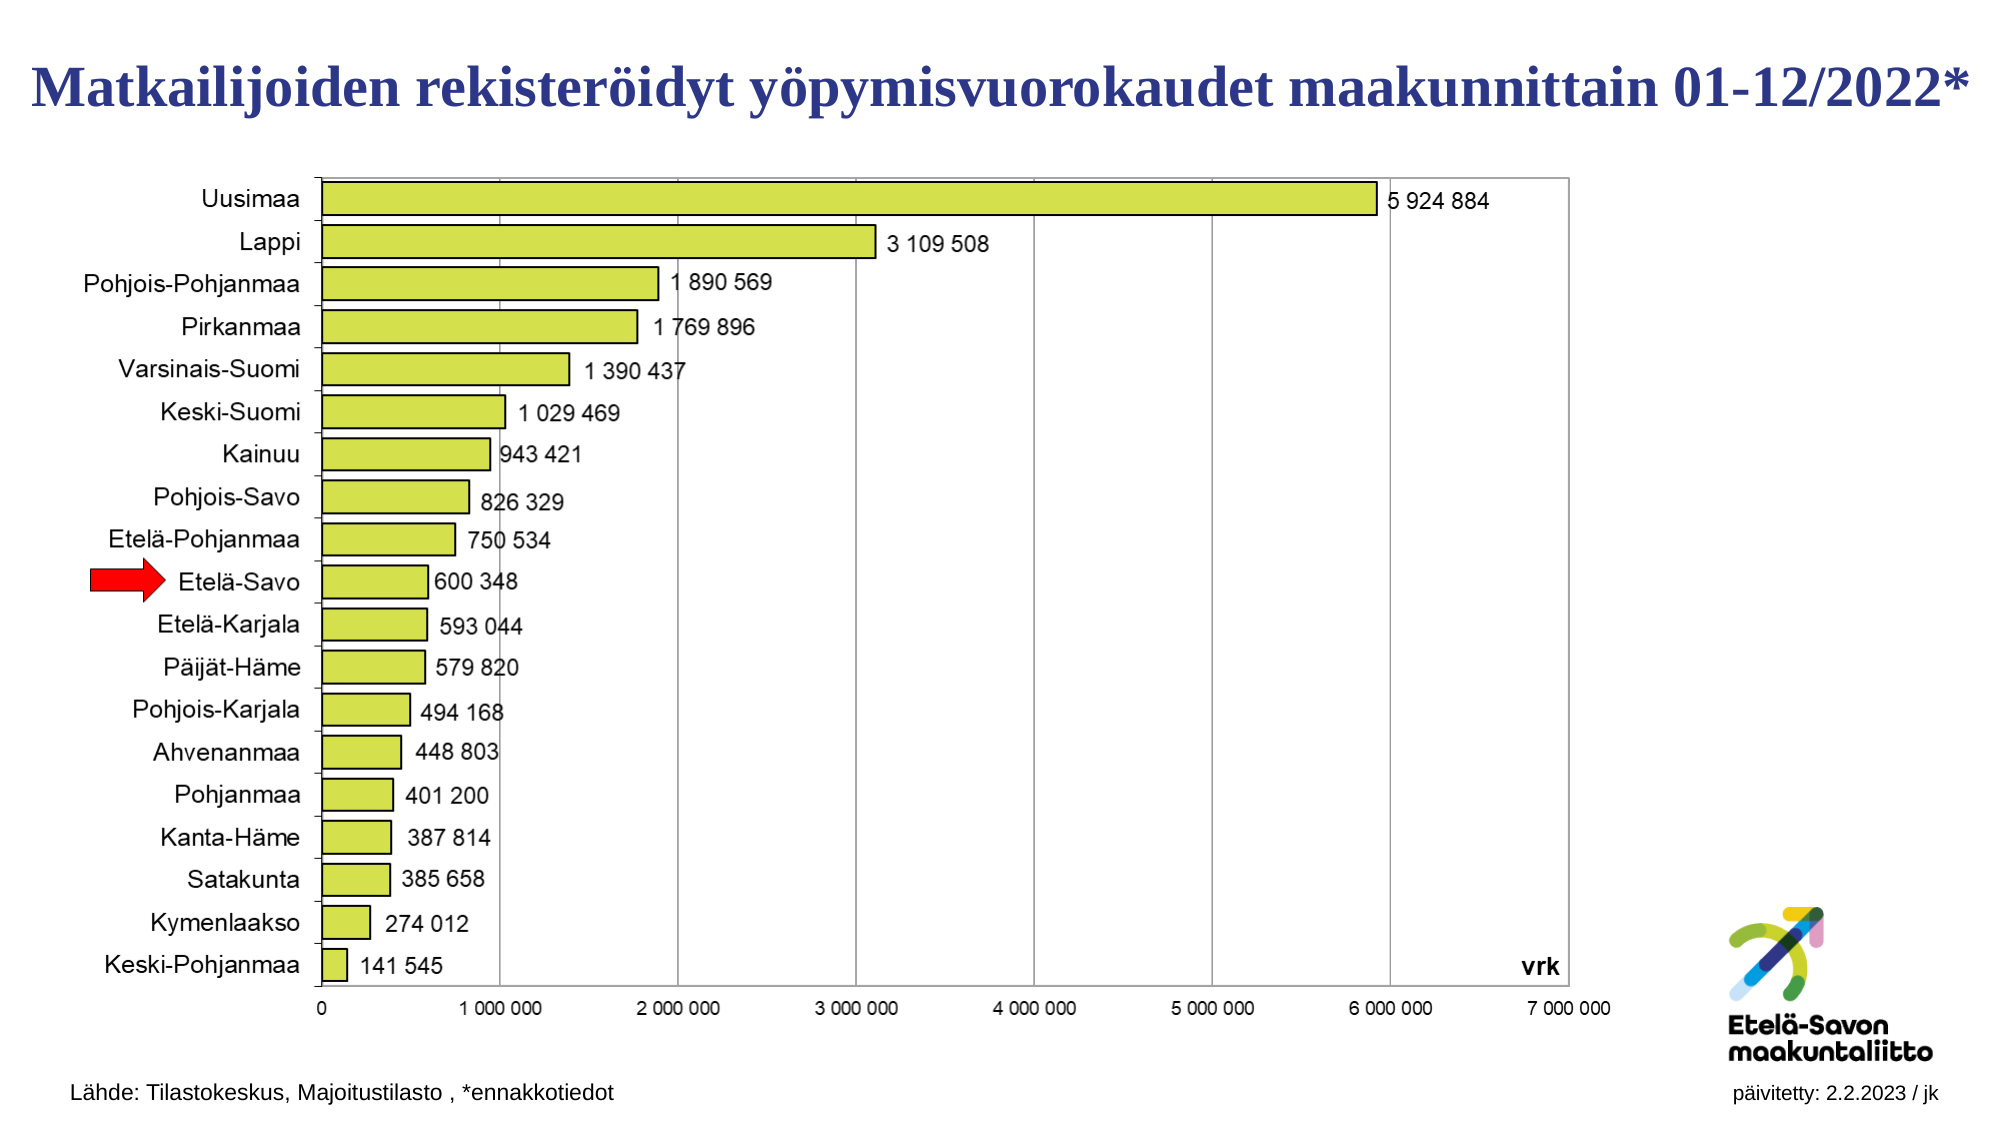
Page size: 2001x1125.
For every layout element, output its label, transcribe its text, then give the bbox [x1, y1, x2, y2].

text_box Lähde: Tilastokeskus, Majoitustilasto , *ennakkotiedot päivitetty: 2.2.2023 / jk [54, 1070, 1981, 1121]
picture [1707, 907, 2000, 1125]
title Matkailijoiden rekisteröidyt yöpymisvuorokaudet maakunnittain 01-12/2022* [31, 42, 1981, 126]
picture [58, 174, 1623, 1022]
